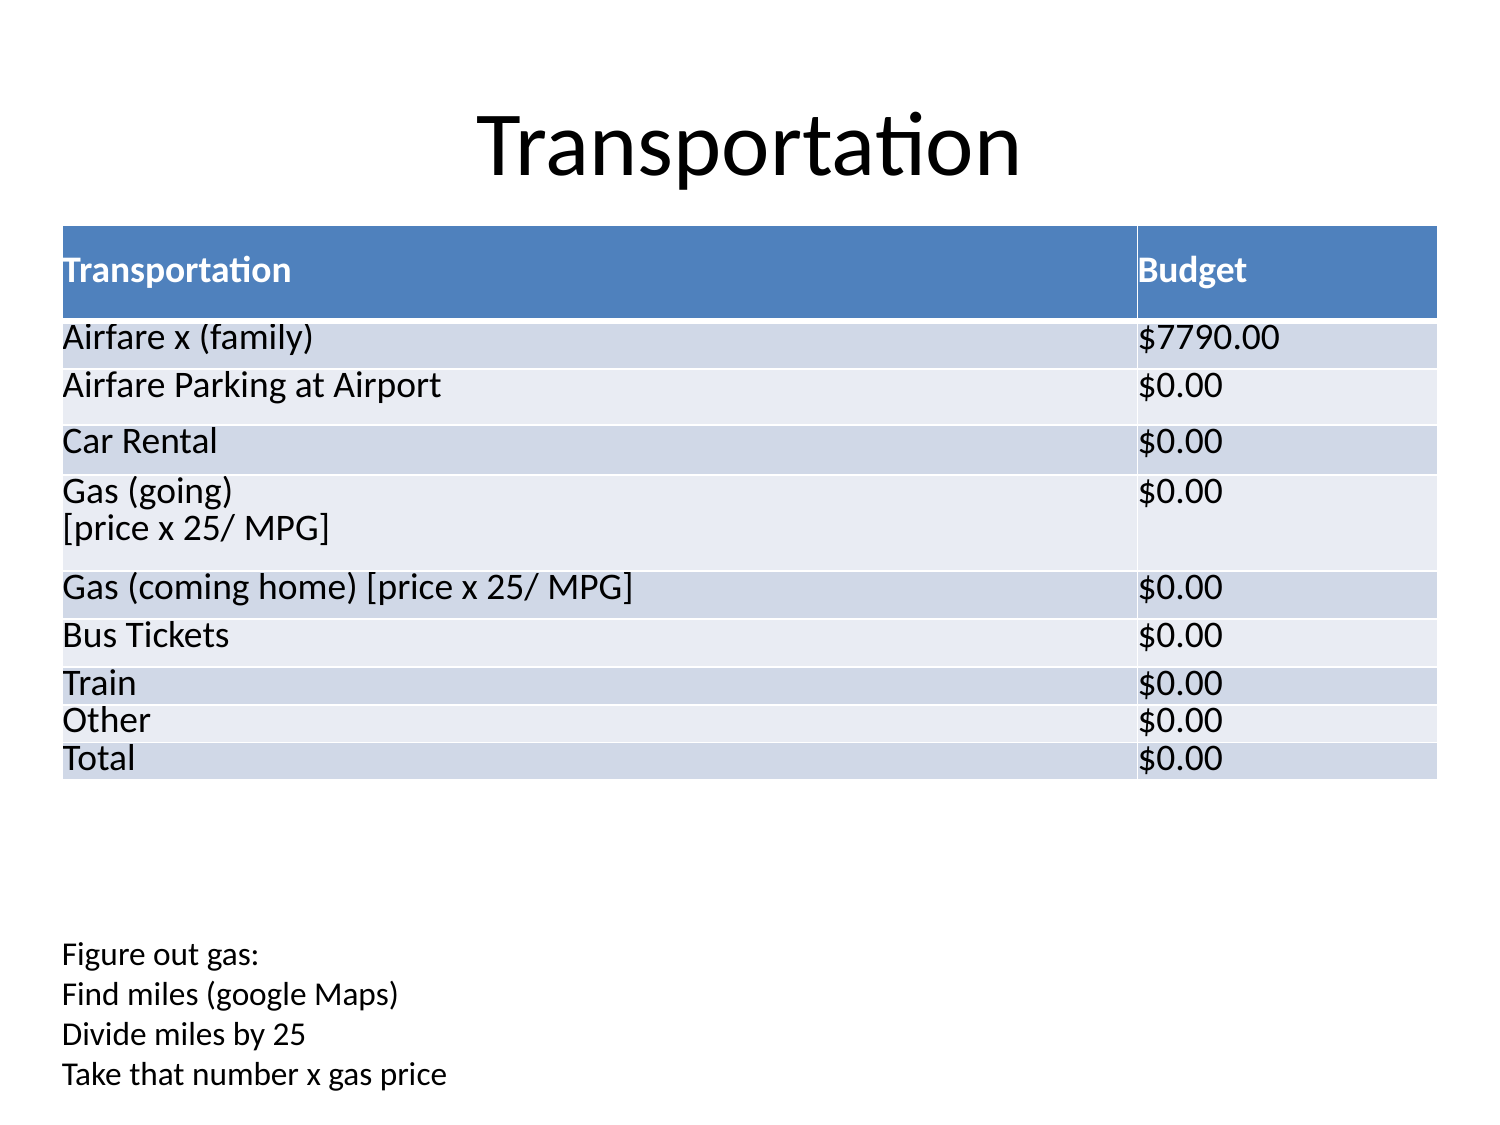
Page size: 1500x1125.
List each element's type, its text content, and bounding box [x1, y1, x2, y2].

table_cell Gas (going) [price x 25/ MPG] [63, 476, 1137, 570]
table_cell $0.00 [1138, 572, 1437, 618]
table_cell $0.00 [1138, 370, 1437, 424]
table_header Transportation [63, 226, 1137, 318]
table_header Budget [1138, 226, 1437, 318]
table_cell Gas (coming home) [price x 25/ MPG] [63, 572, 1137, 618]
table_cell Airfare Parking at Airport [63, 370, 1137, 424]
table_cell $0.00 [1138, 706, 1437, 742]
table_cell $0.00 [1138, 476, 1437, 570]
table_cell $0.00 [1138, 426, 1437, 474]
table_cell $7790.00 [1138, 324, 1437, 368]
text_box Figure out gas: Find miles (google Maps) Divide miles by 25 Take that number x gas price [47, 924, 463, 1100]
table_cell Total [63, 743, 1137, 779]
table_cell $0.00 [1138, 668, 1437, 704]
table_cell Train [63, 668, 1137, 704]
table_cell Car Rental [63, 426, 1137, 474]
table_cell Airfare x (family) [63, 324, 1137, 368]
table_cell Bus Tickets [63, 620, 1137, 666]
title Transportation [75, 45, 1425, 224]
table_cell $0.00 [1138, 620, 1437, 666]
table_cell $0.00 [1138, 743, 1437, 779]
table_cell Other [63, 706, 1137, 742]
